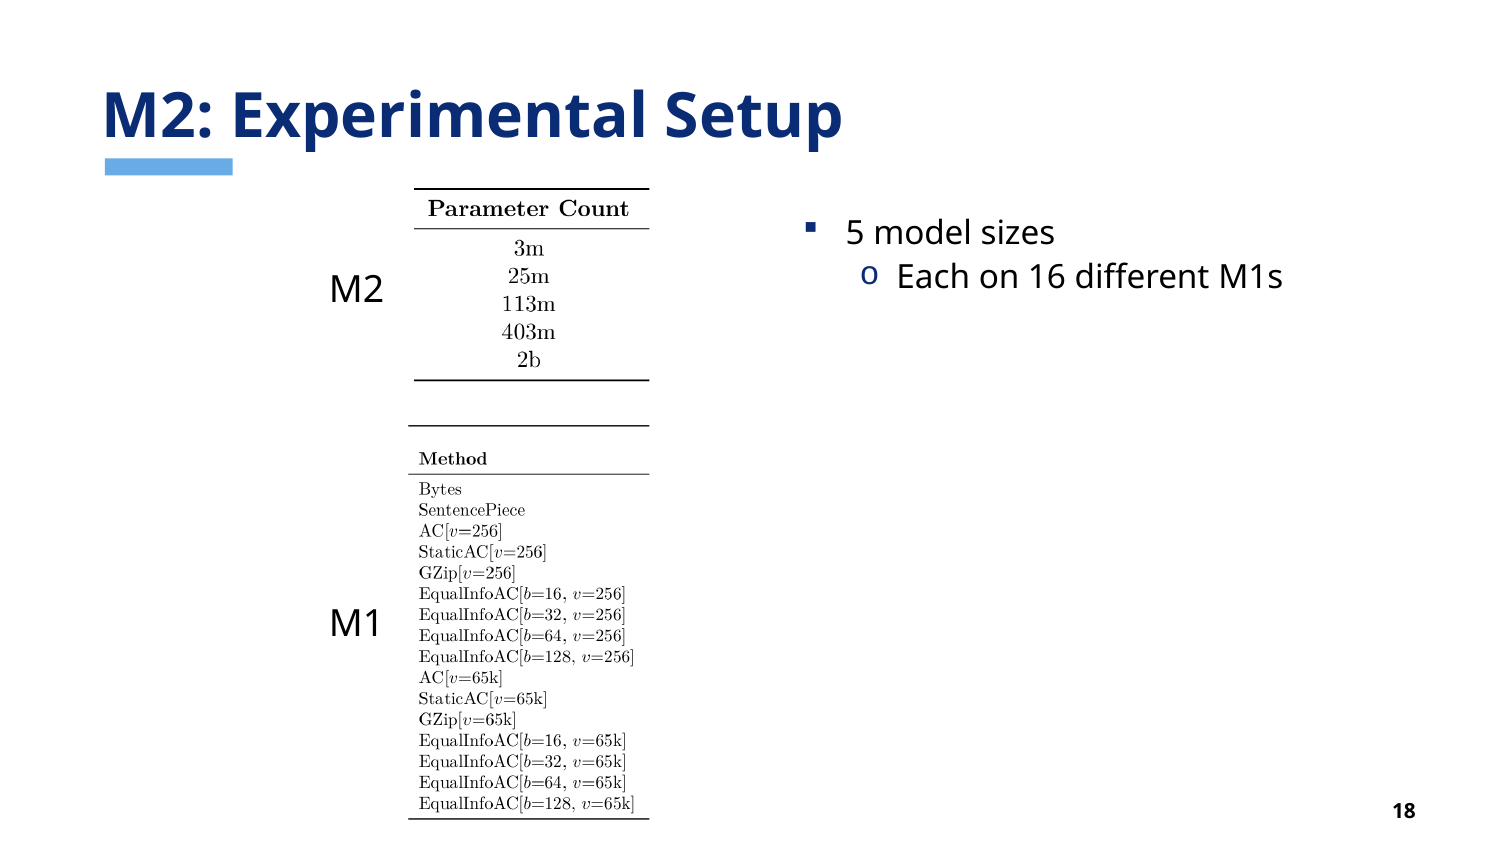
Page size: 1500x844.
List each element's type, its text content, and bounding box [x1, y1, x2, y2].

picture [396, 178, 650, 397]
picture [396, 417, 650, 827]
list 5 model sizes Each on 16 different M1s [788, 208, 1425, 730]
title M2: Experimental Setup [86, 17, 1427, 159]
text_box M1 [314, 591, 396, 652]
text_box M2 [314, 257, 396, 317]
